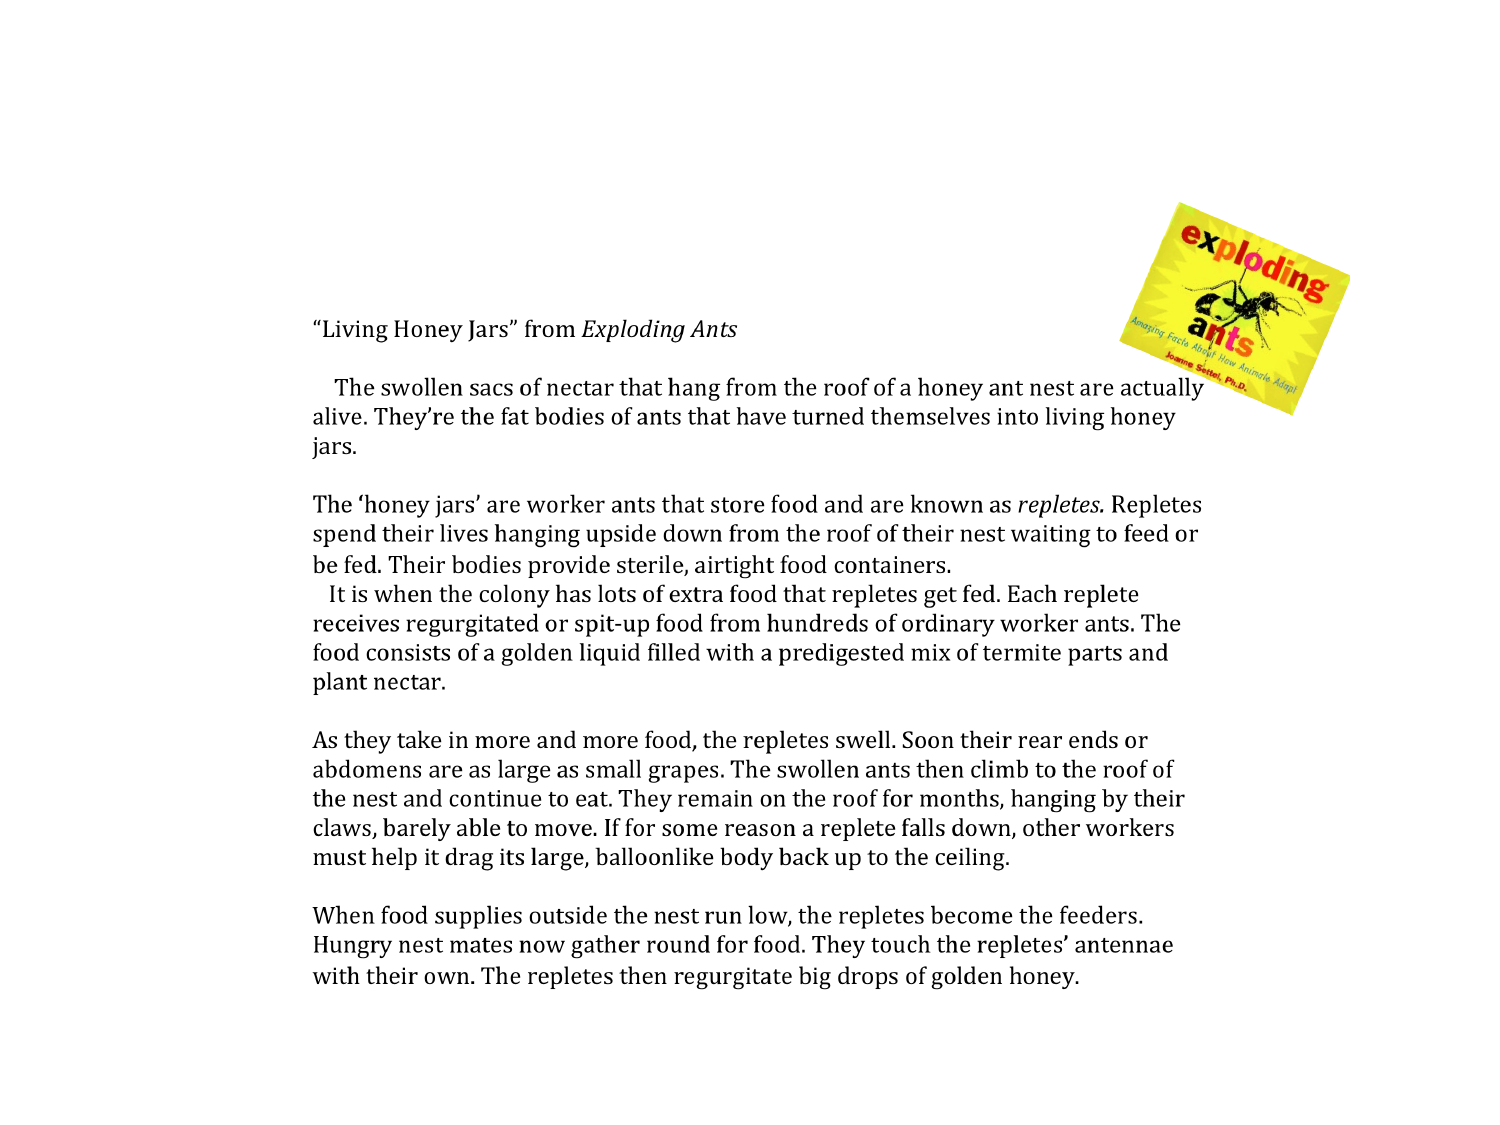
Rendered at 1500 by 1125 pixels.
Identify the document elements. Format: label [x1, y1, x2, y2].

text_box [312, 199, 1351, 990]
